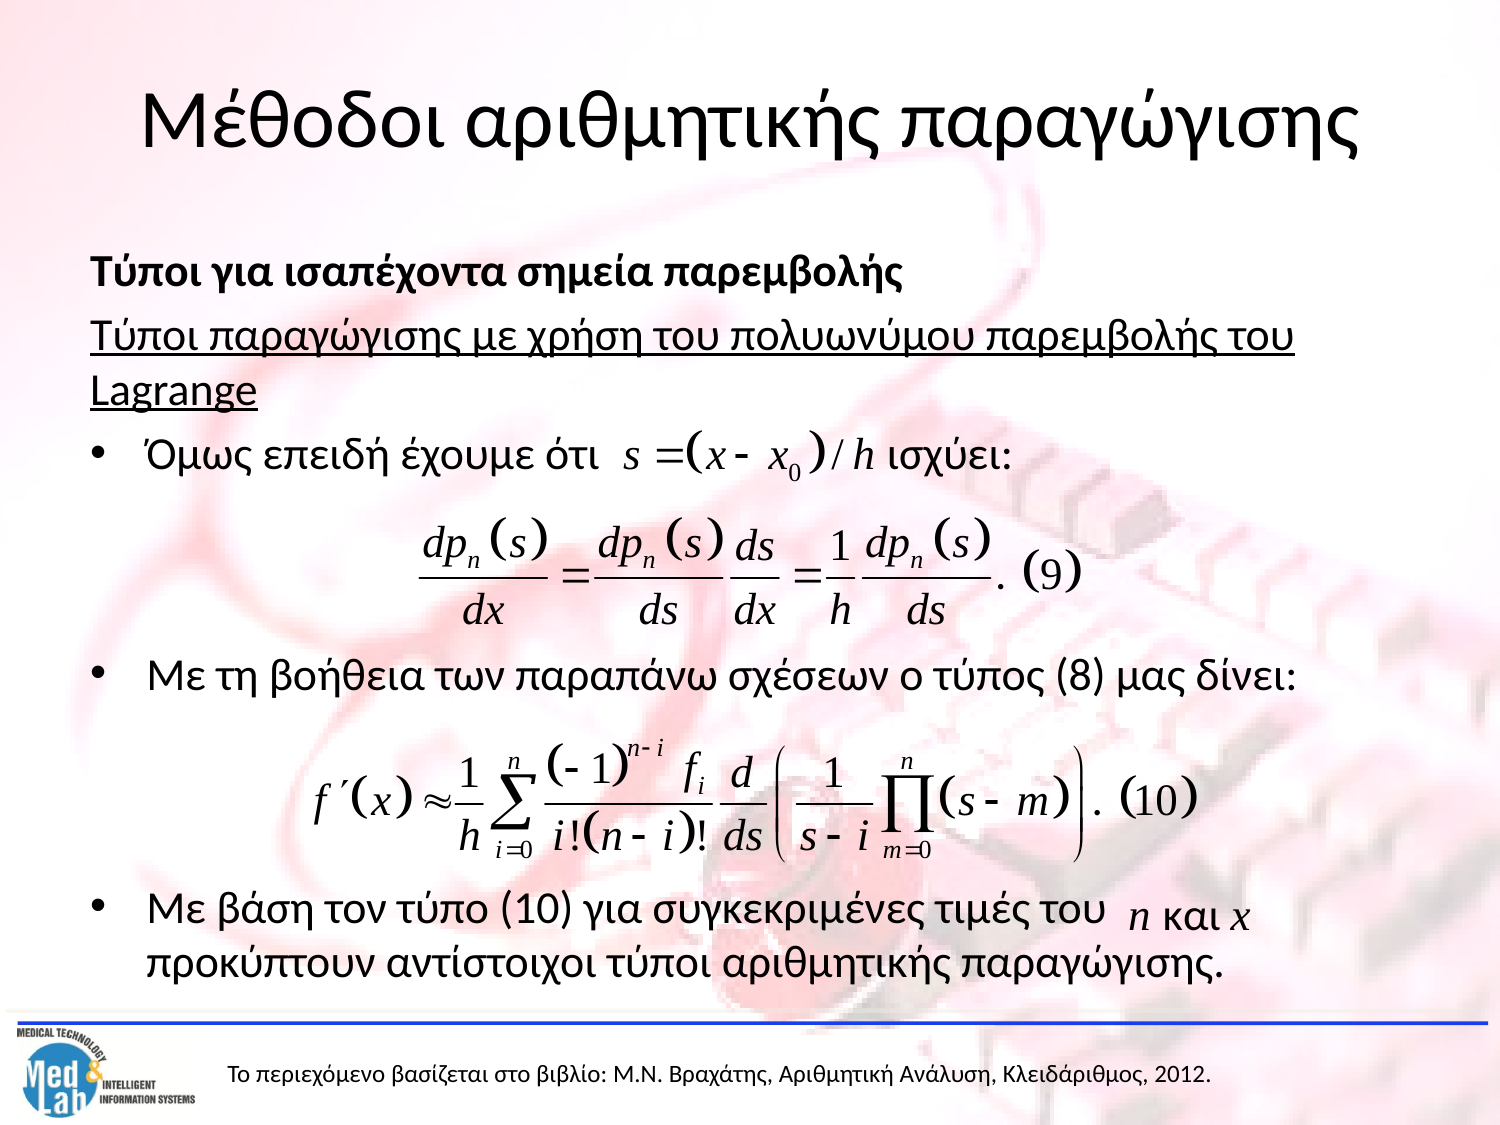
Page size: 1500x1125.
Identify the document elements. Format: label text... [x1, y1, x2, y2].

list Τύποι για ισαπέχοντα σημεία παρεμβολής Τύποι παραγώγισης με χρήση του πολυωνύμου παρεμβολής του Lagrange Όμως επειδή έχουμε ότι ισχύει: Με τη βοήθεια των παραπάνω σχέσεων ο τύπος (8) μας δίνει: Με βάση τον τύπο (10) για συγκεκριμένες τιμές του προκύπτουν αντίστοιχοι τύποι αριθμητικής παραγώγισης. [75, 233, 1425, 1012]
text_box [298, 725, 1202, 876]
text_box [615, 420, 883, 497]
title Μέθοδοι αριθμητικής παραγώγισης [75, 20, 1425, 208]
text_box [411, 510, 1089, 635]
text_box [1121, 900, 1261, 943]
picture [17, 1028, 195, 1118]
